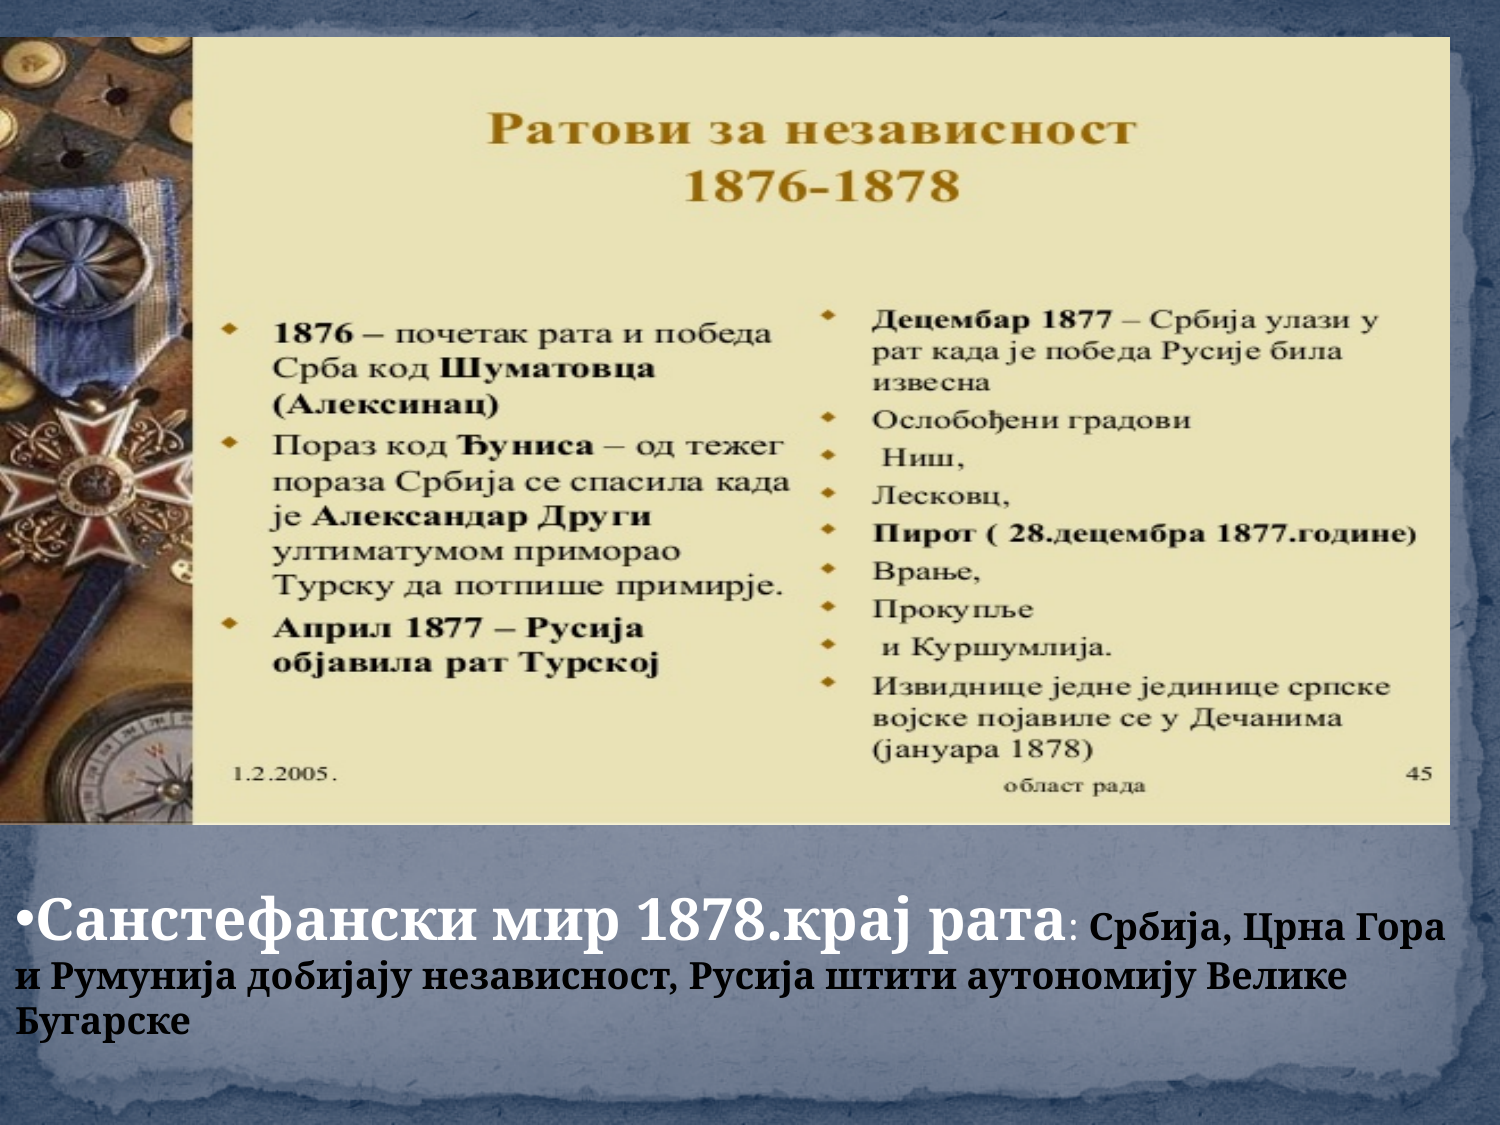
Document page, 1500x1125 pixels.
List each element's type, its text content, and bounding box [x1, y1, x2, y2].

text_box Санстефански мир 1878.крај рата: Србија, Црна Гора и Румунија добијају независност, Русија штити аутономију Велике Бугарске [0, 875, 1463, 1095]
picture [0, 37, 1450, 825]
